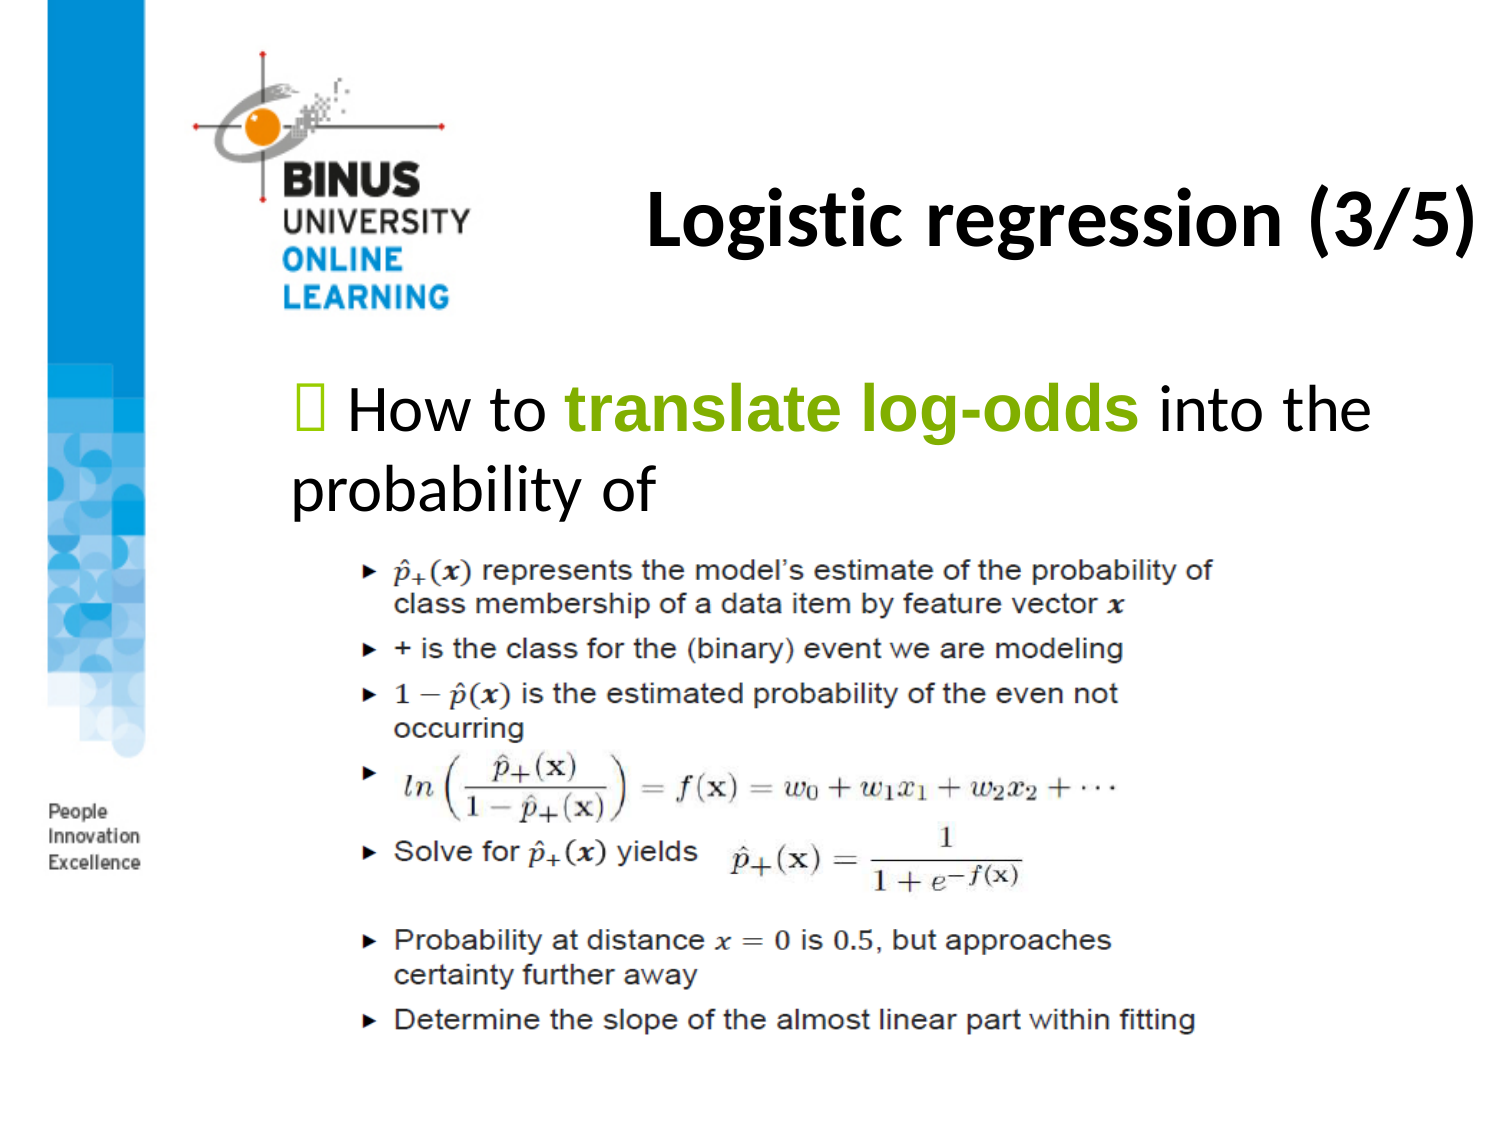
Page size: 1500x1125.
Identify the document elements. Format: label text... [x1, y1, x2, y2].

picture [0, 0, 1500, 1125]
title Logistic regression (3/5) [184, 92, 1479, 308]
list  How to translate log-odds into the probability of [290, 364, 1500, 1004]
